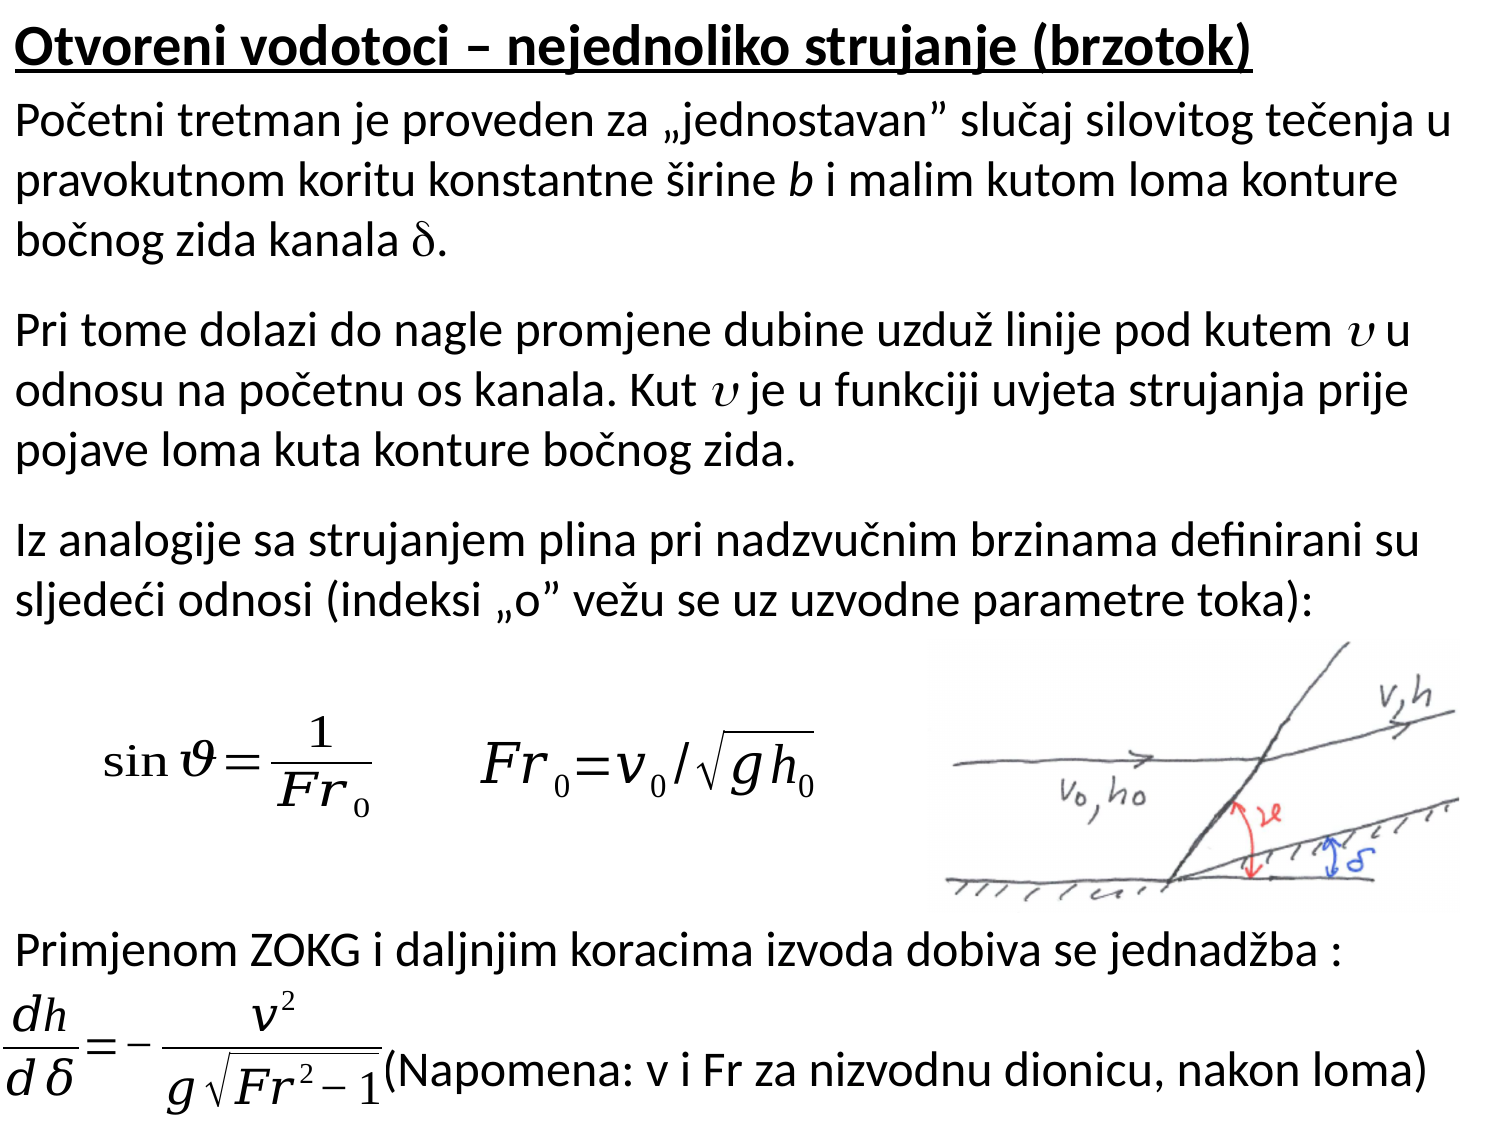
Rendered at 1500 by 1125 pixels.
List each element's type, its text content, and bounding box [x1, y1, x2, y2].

picture [928, 509, 1460, 1043]
text_box Početni tretman je proveden za „jednostavan” slučaj silovitog tečenja u pravokutnom koritu konstantne širine b i malim kutom loma konture bočnog zida kanala . Pri tome dolazi do nagle promjene dubine uzduž linije pod kutem  u odnosu na početnu os kanala. Kut  je u funkciji uvjeta strujanja prije pojave loma kuta konture bočnog zida. Iz analogije sa strujanjem plina pri nadzvučnim brzinama definirani su sljedeći odnosi (indeksi „o” vežu se uz uzvodne parametre toka): Primjenom ZOKG i daljnjim koracima izvoda dobiva se jednadžba : ((Napomena: v i Fr za nizvodnu dionicu, nakon loma) [0, 79, 1500, 1104]
text_box Otvoreni vodotoci – nejednoliko strujanje (brzotok) [0, 0, 1436, 79]
